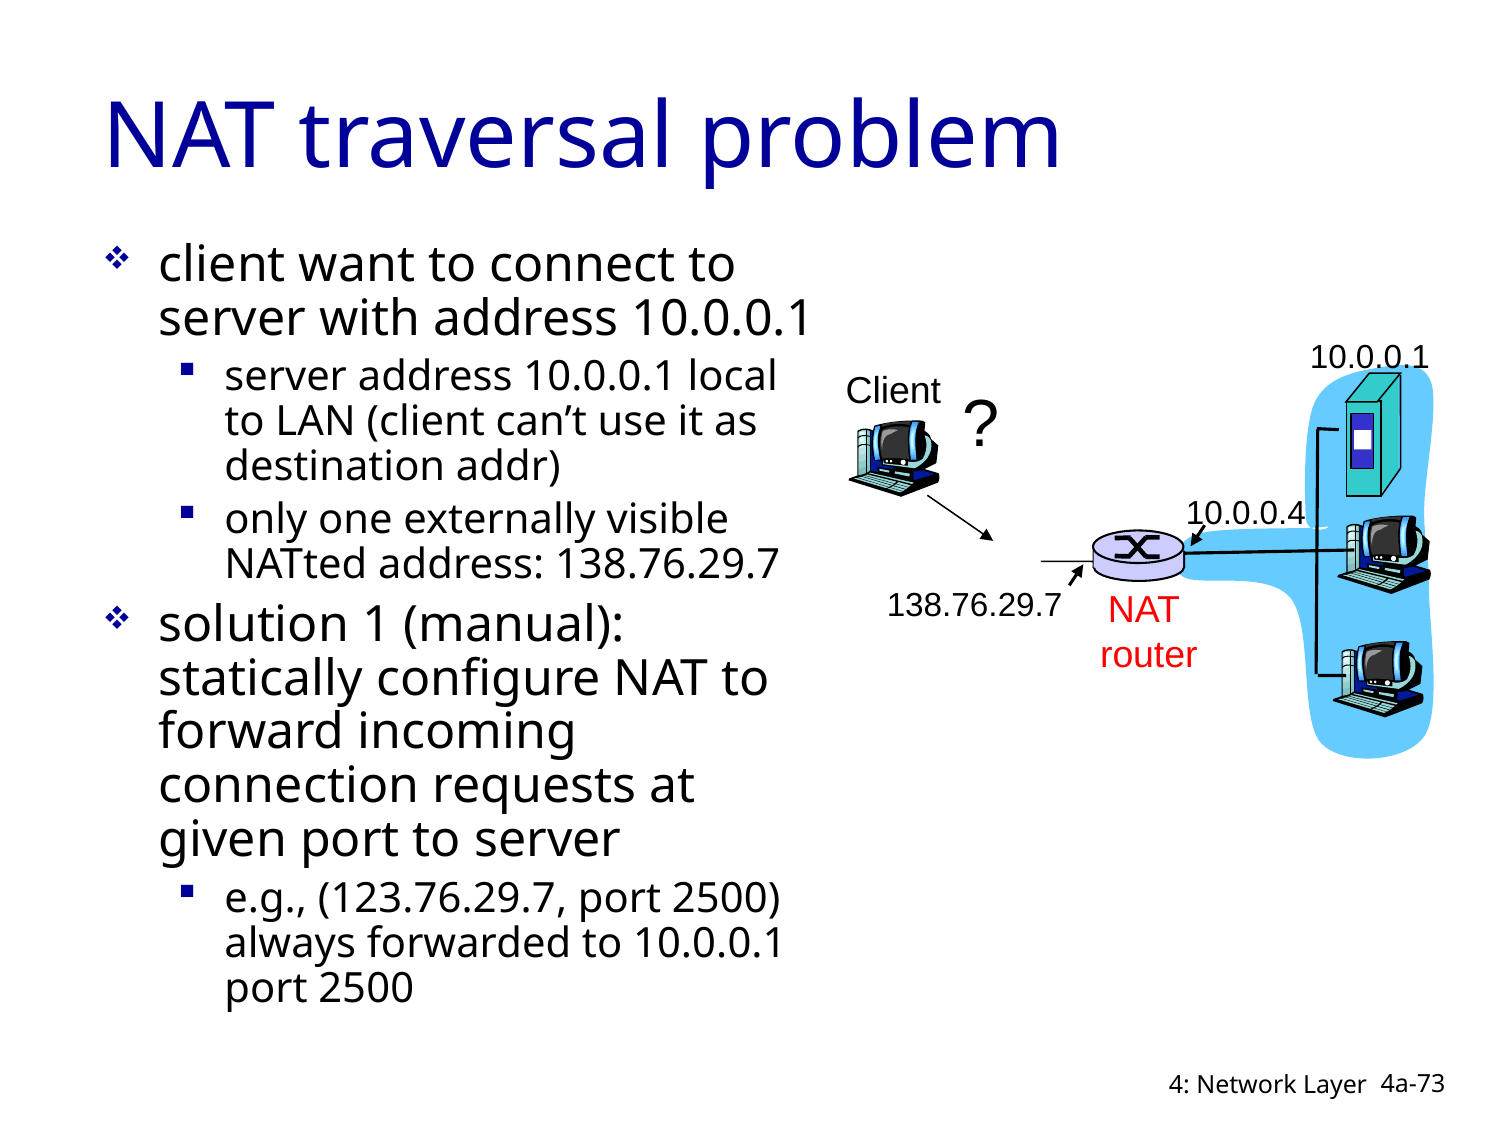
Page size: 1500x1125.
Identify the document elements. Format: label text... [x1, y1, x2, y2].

text_box 10.0.0.4 [1171, 484, 1321, 539]
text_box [1332, 640, 1426, 718]
text_box [939, 503, 994, 541]
text_box Client [830, 358, 957, 419]
text_box 10.0.0.1 [1295, 328, 1445, 383]
text_box NAT router [1085, 577, 1213, 683]
text_box [1071, 564, 1084, 579]
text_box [1345, 372, 1401, 498]
footer 4: Network Layer [907, 1060, 1383, 1109]
text_box [1190, 539, 1434, 759]
text_box [1190, 525, 1205, 547]
title NAT traversal problem [87, 37, 1363, 225]
text_box 138.76.29.7 [872, 575, 1078, 631]
list client want to connect to server with address 10.0.0.1 server address 10.0.0.1 local to LAN (client can’t use it as destination addr) only one externally visible NATted address: 138.76.29.7 solution 1 (manual): statically configure NAT to forward incoming connection requests at given port to server e.g., (123.76.29.7, port 2500) always forwarded to 10.0.0.1 port 2500 [87, 230, 836, 1078]
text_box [848, 419, 942, 498]
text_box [1092, 530, 1185, 582]
text_box [1304, 383, 1434, 550]
text_box ? [947, 372, 1015, 467]
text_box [1336, 514, 1433, 595]
slide_number 4a-73 [1365, 1059, 1477, 1106]
